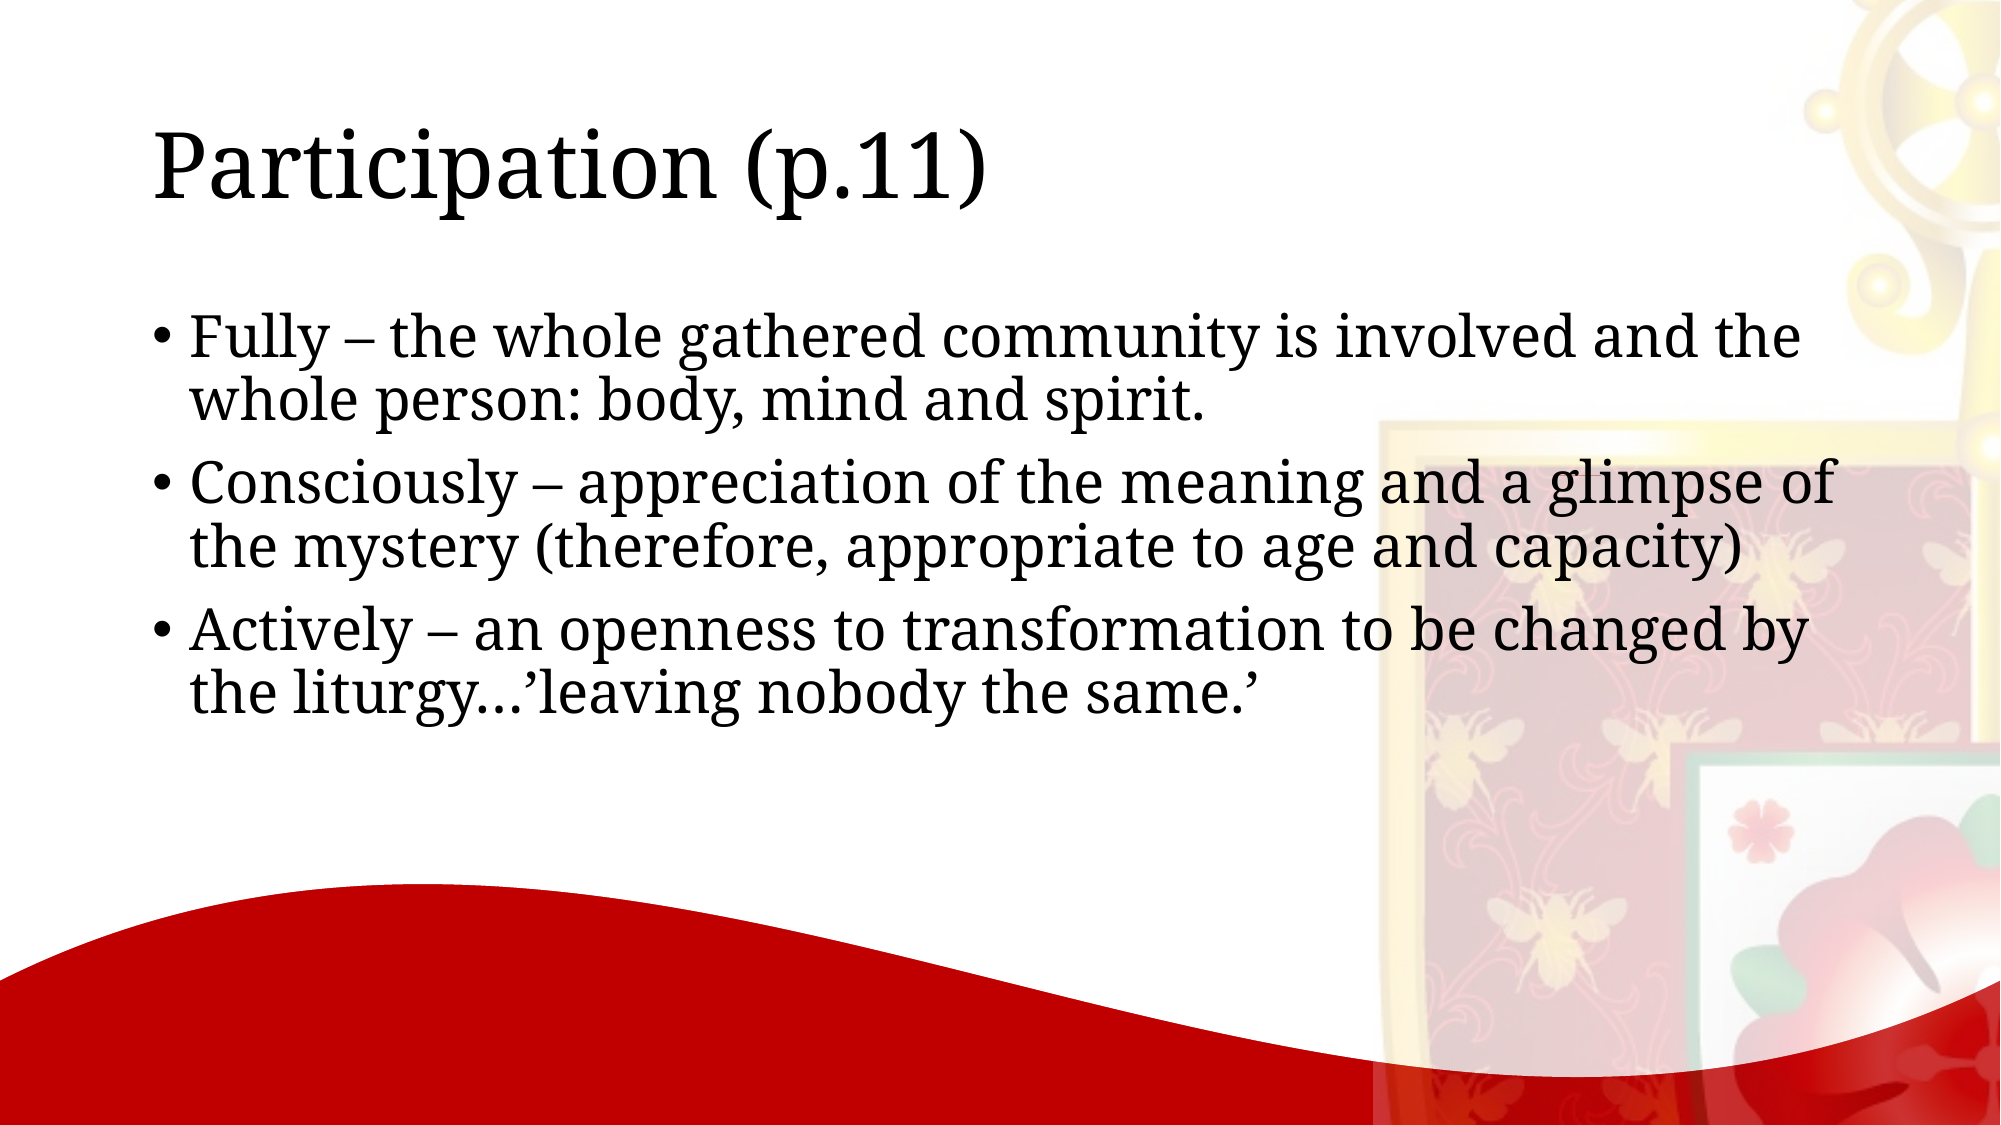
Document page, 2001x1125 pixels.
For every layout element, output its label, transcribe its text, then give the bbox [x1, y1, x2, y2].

list Fully – the whole gathered community is involved and the whole person: body, mind and spirit. Consciously – appreciation of the meaning and a glimpse of the mystery (therefore, appropriate to age and capacity) Actively – an openness to transformation to be changed by the liturgy…’leaving nobody the same.’ [137, 299, 1863, 1014]
title Participation (p.11) [137, 59, 1863, 278]
